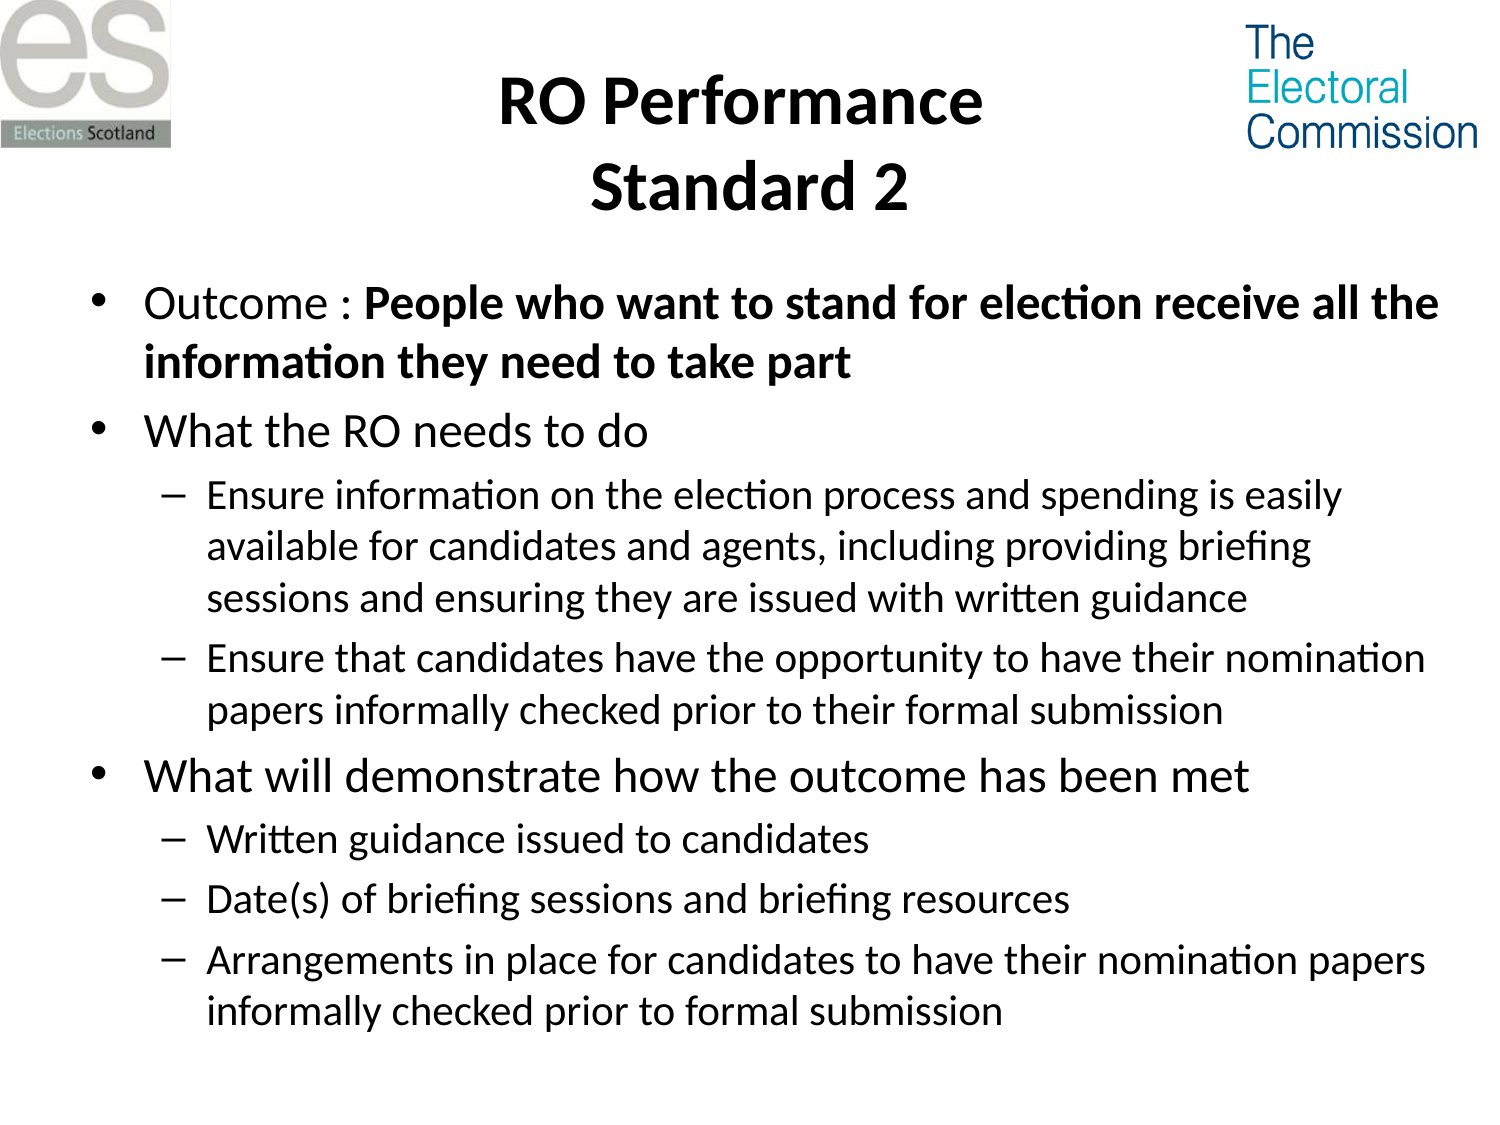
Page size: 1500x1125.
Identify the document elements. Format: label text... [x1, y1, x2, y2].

list Outcome : People who want to stand for election receive all the information they need to take part What the RO needs to do Ensure information on the election process and spending is easily available for candidates and agents, including providing briefing sessions and ensuring they are issued with written guidance Ensure that candidates have the opportunity to have their nomination papers informally checked prior to their formal submission What will demonstrate how the outcome has been met Written guidance issued to candidates Date(s) of briefing sessions and briefing resources Arrangements in place for candidates to have their nomination papers informally checked prior to formal submission [75, 262, 1459, 1047]
picture [1222, 0, 1500, 173]
picture [0, 0, 172, 149]
title RO Performance Standard 2 [75, 45, 1425, 233]
